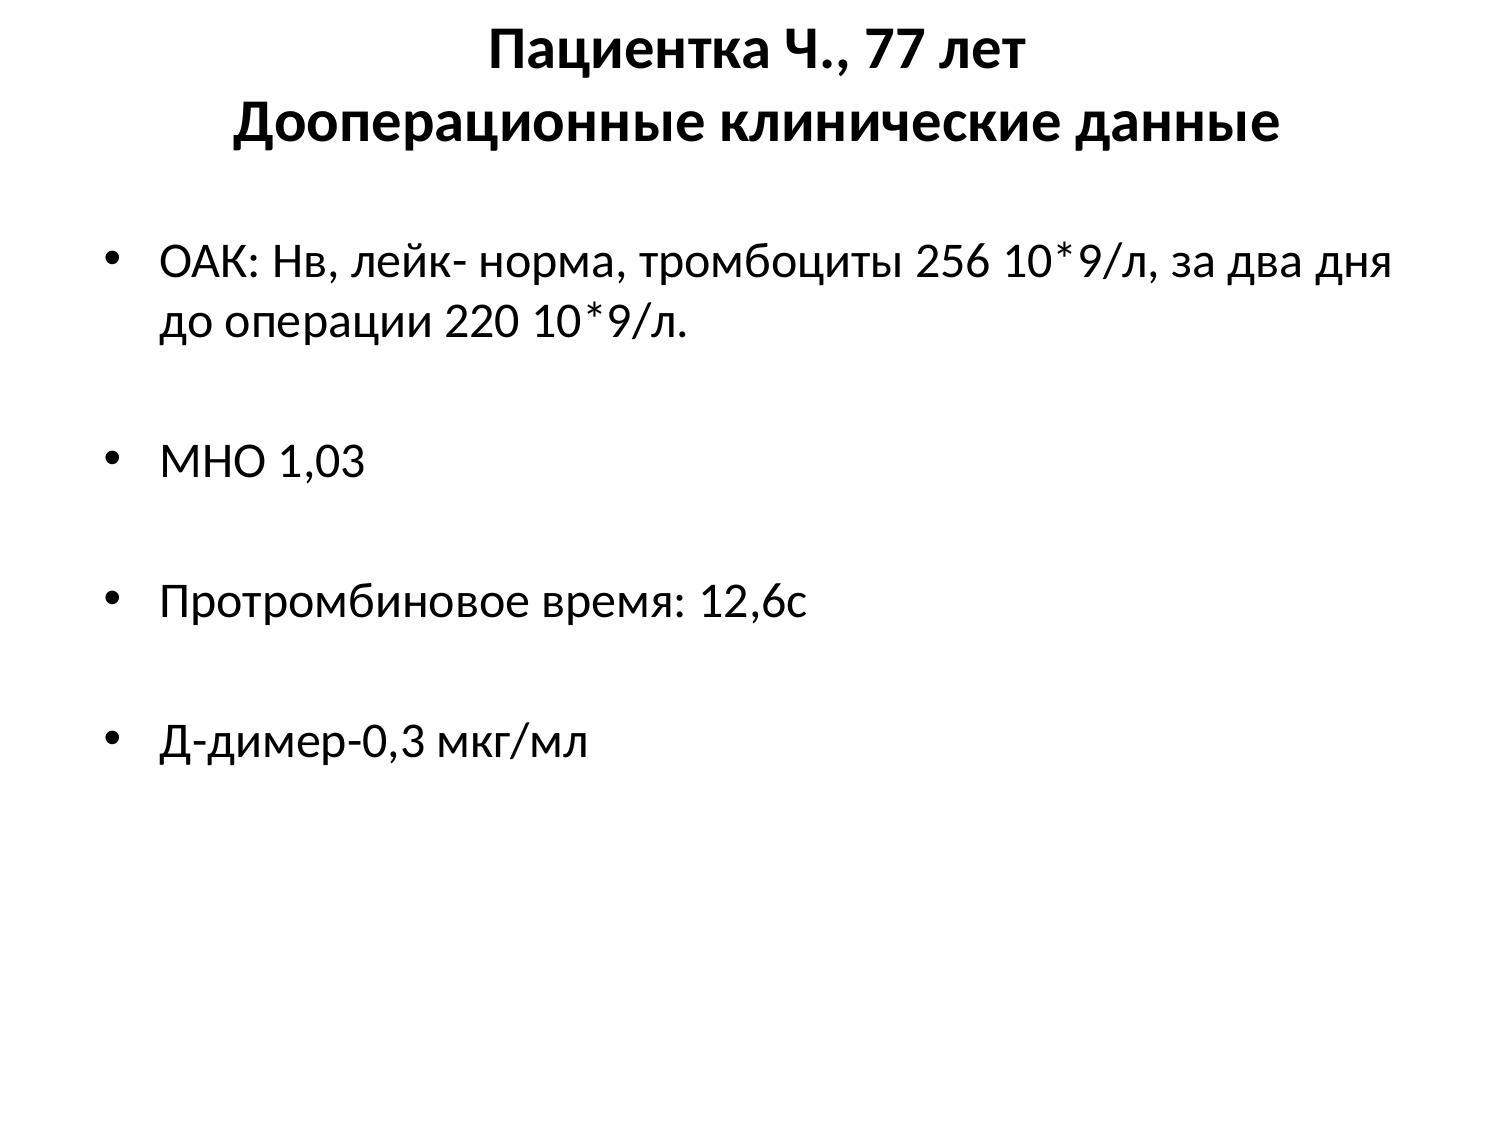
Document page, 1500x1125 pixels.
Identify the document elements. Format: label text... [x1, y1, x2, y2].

list ОАК: Нв, лейк- норма, тромбоциты 256 10*9/л, за два дня до операции 220 10*9/л. МНО 1,03 Протромбиновое время: 12,6с Д-димер-0,3 мкг/мл [88, 219, 1439, 963]
title Пациентка Ч., 77 лет Дооперационные клинические данные [88, 0, 1427, 161]
